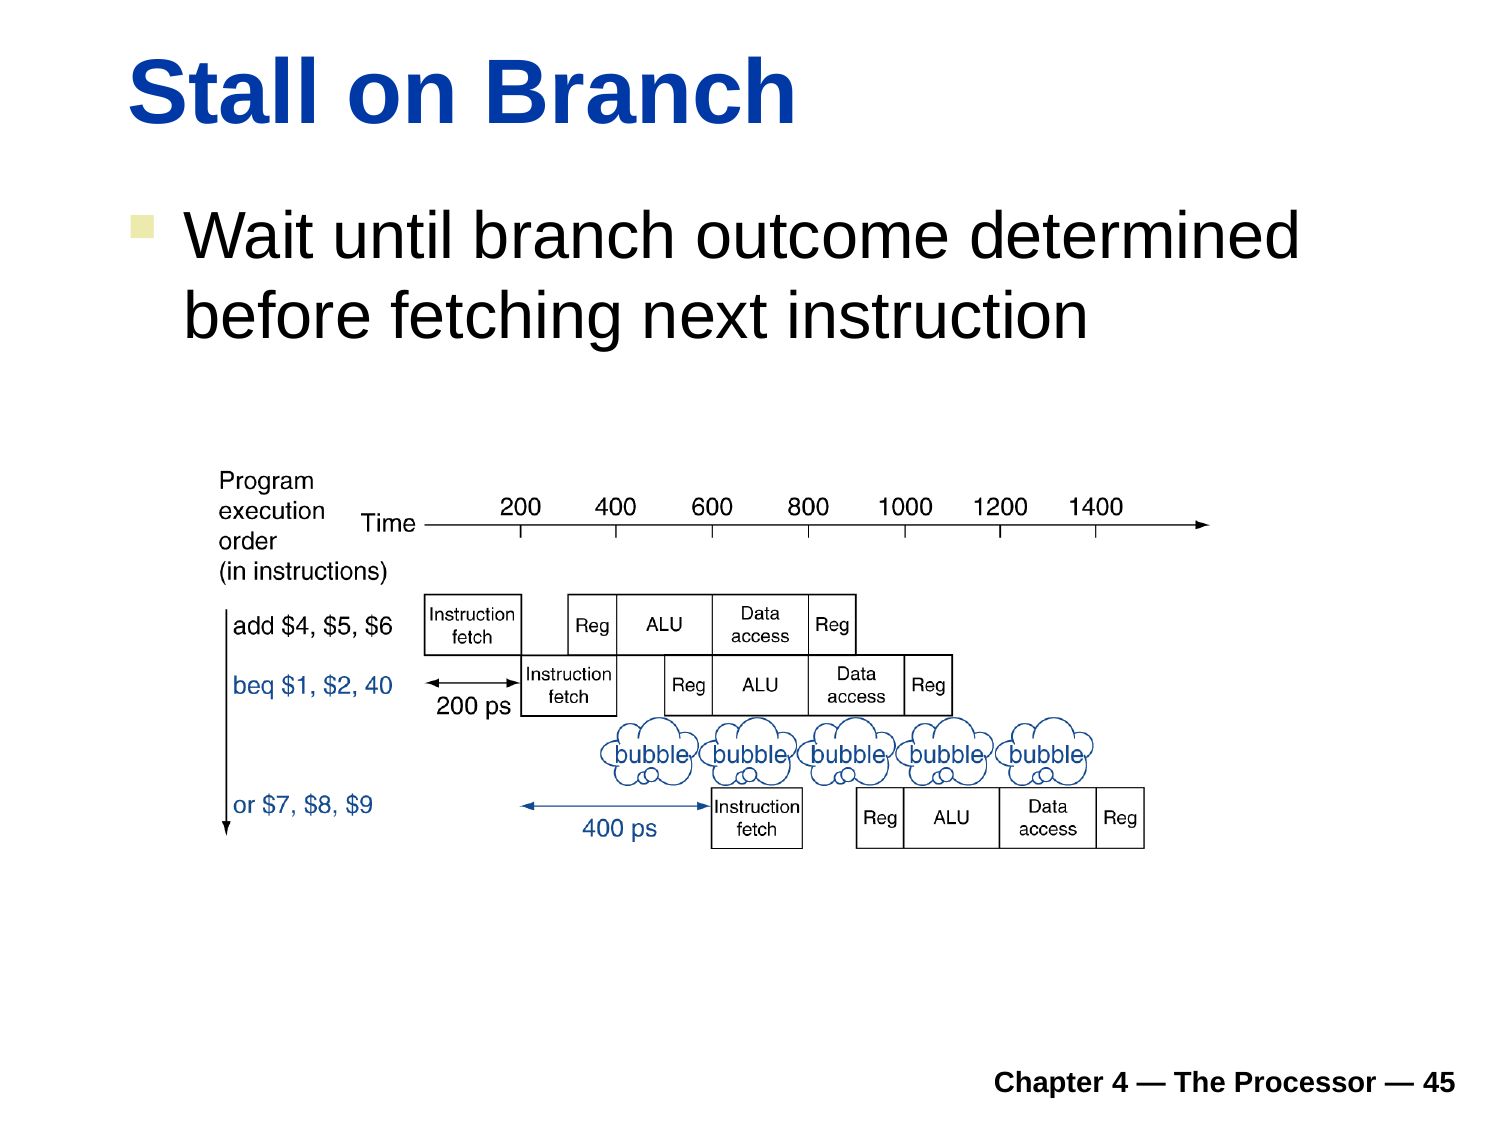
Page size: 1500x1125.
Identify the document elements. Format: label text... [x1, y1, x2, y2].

title Stall on Branch [112, 23, 1468, 149]
picture [218, 467, 1210, 849]
list Wait until branch outcome determined before fetching next instruction [112, 184, 1469, 399]
footer Chapter 4 — The Processor — 45 [277, 1046, 1471, 1106]
